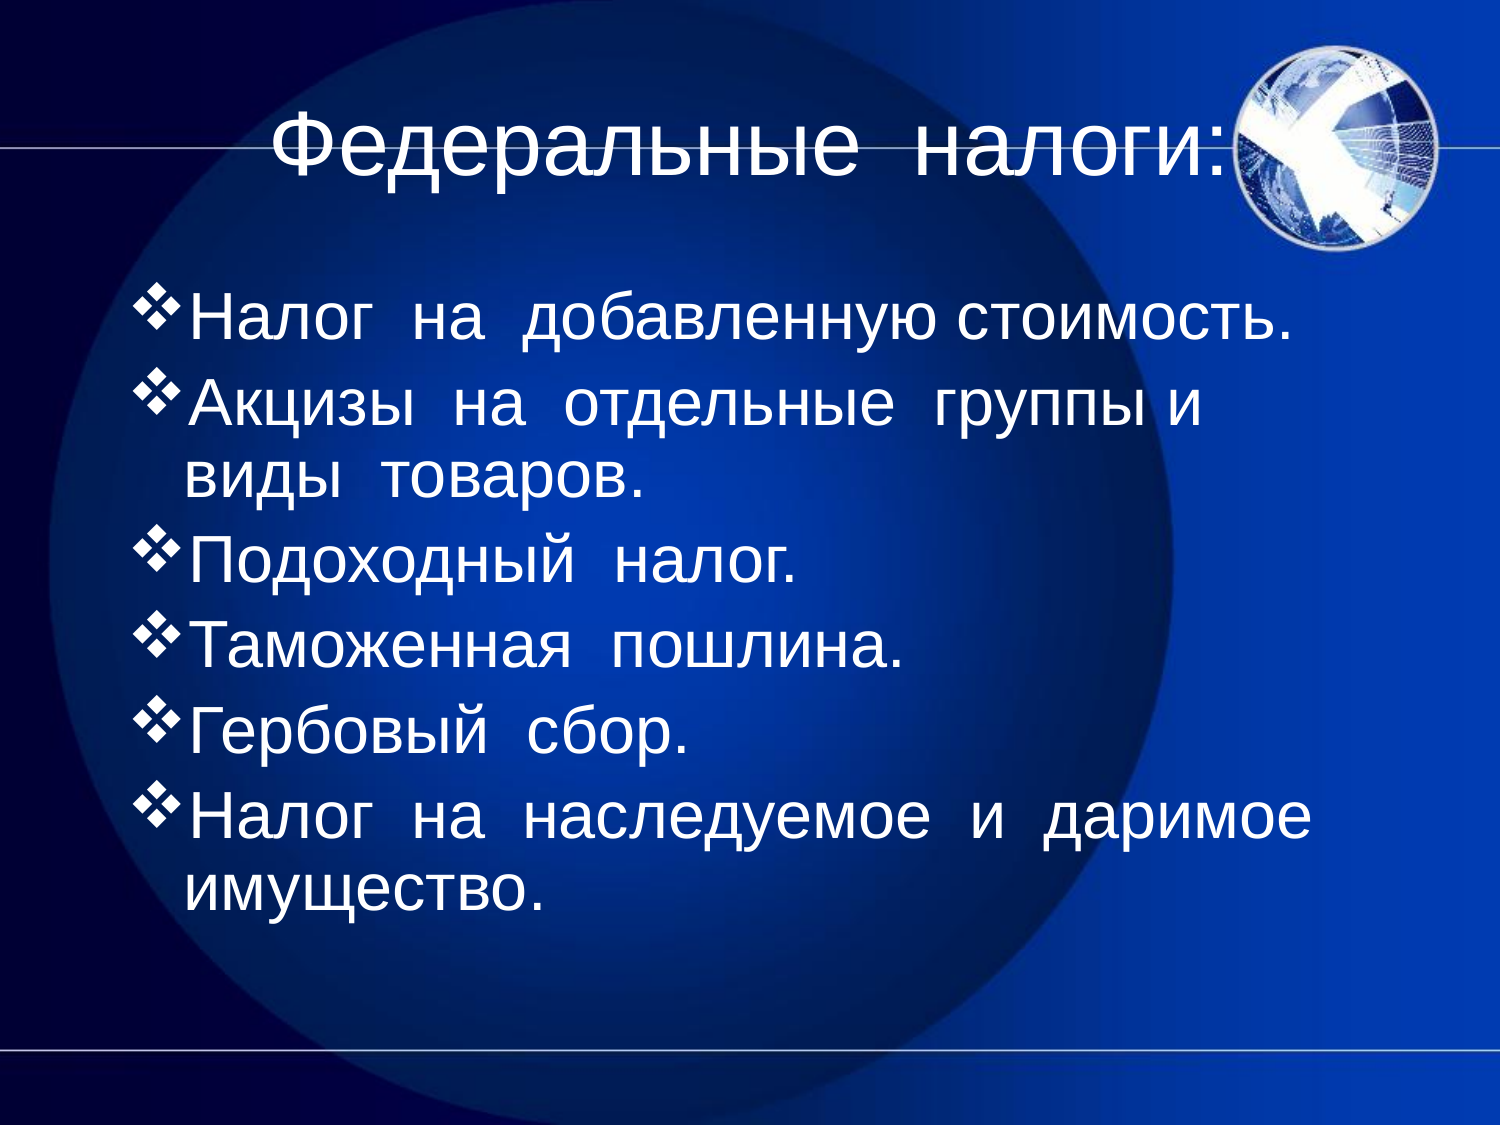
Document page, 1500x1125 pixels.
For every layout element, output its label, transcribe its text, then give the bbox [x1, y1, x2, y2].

title Федеральные налоги: [74, 44, 1426, 233]
picture [0, 0, 1500, 1125]
list Налог на добавленную стоимость. Акцизы на отдельные группы и виды товаров. Подоходный налог. Таможенная пошлина. Гербовый сбор. Налог на наследуемое и даримое имущество. [112, 274, 1388, 1006]
